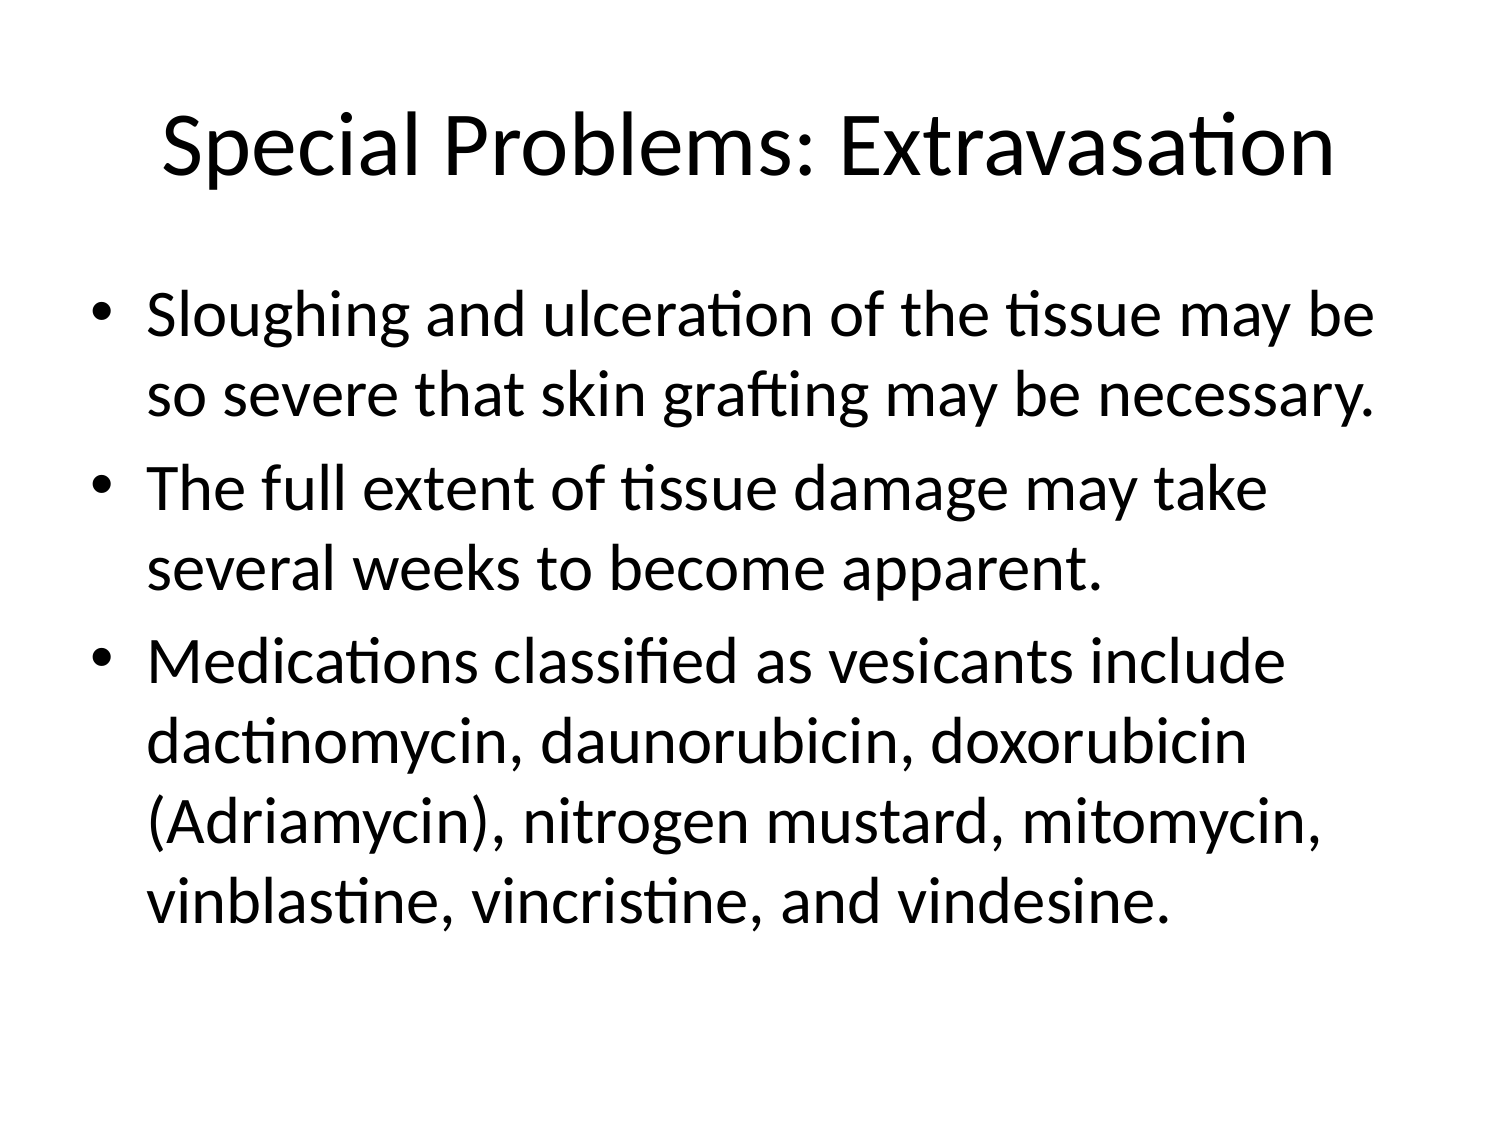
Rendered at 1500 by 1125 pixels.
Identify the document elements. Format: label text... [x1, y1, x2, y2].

title Special Problems: Extravasation [75, 45, 1425, 233]
list Sloughing and ulceration of the tissue may be so severe that skin grafting may be necessary. The full extent of tissue damage may take several weeks to become apparent. Medications classified as vesicants include dactinomycin, daunorubicin, doxorubicin (Adriamycin), nitrogen mustard, mitomycin, vinblastine, vincristine, and vindesine. [75, 262, 1425, 1005]
